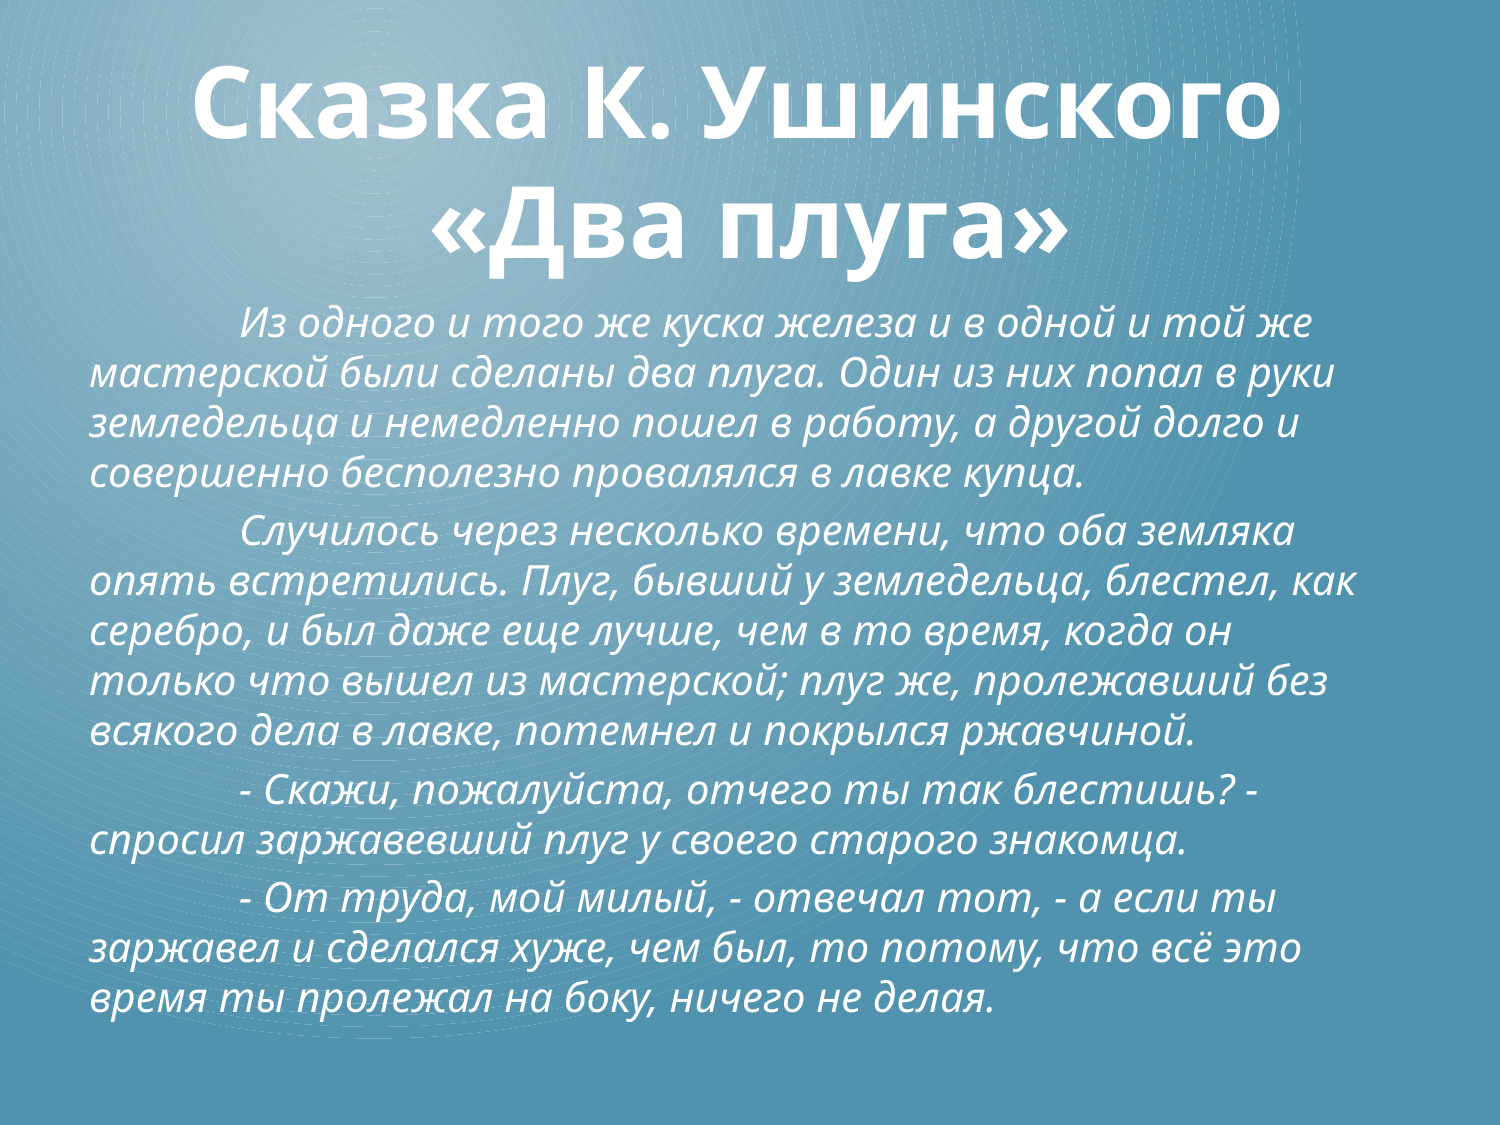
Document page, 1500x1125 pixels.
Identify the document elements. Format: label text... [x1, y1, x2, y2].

text_box Из одного и того же куска железа и в одной и той же мастерской были сделаны два плуга. Один из них попал в руки земледельца и немедленно пошел в работу, а другой долго и совершенно бесполезно провалялся в лавке купца. Случилось через несколько времени, что оба земляка опять встретились. Плуг, бывший у земледельца, блестел, как серебро, и был даже еще лучше, чем в то время, когда он только что вышел из мастерской; плуг же, пролежавший без всякого дела в лавке, потемнел и покрылся ржавчиной. - Скажи, пожалуйста, отчего ты так блестишь? - спросил заржавевший плуг у своего старого знакомца. - От труда, мой милый, - отвечал тот, - а если ты заржавел и сделался хуже, чем был, то потому, что всё это время ты пролежал на боку, ничего не делая. [29, 288, 1380, 1031]
text_box Сказка К. Ушинского «Два плуга» [174, 30, 1326, 286]
